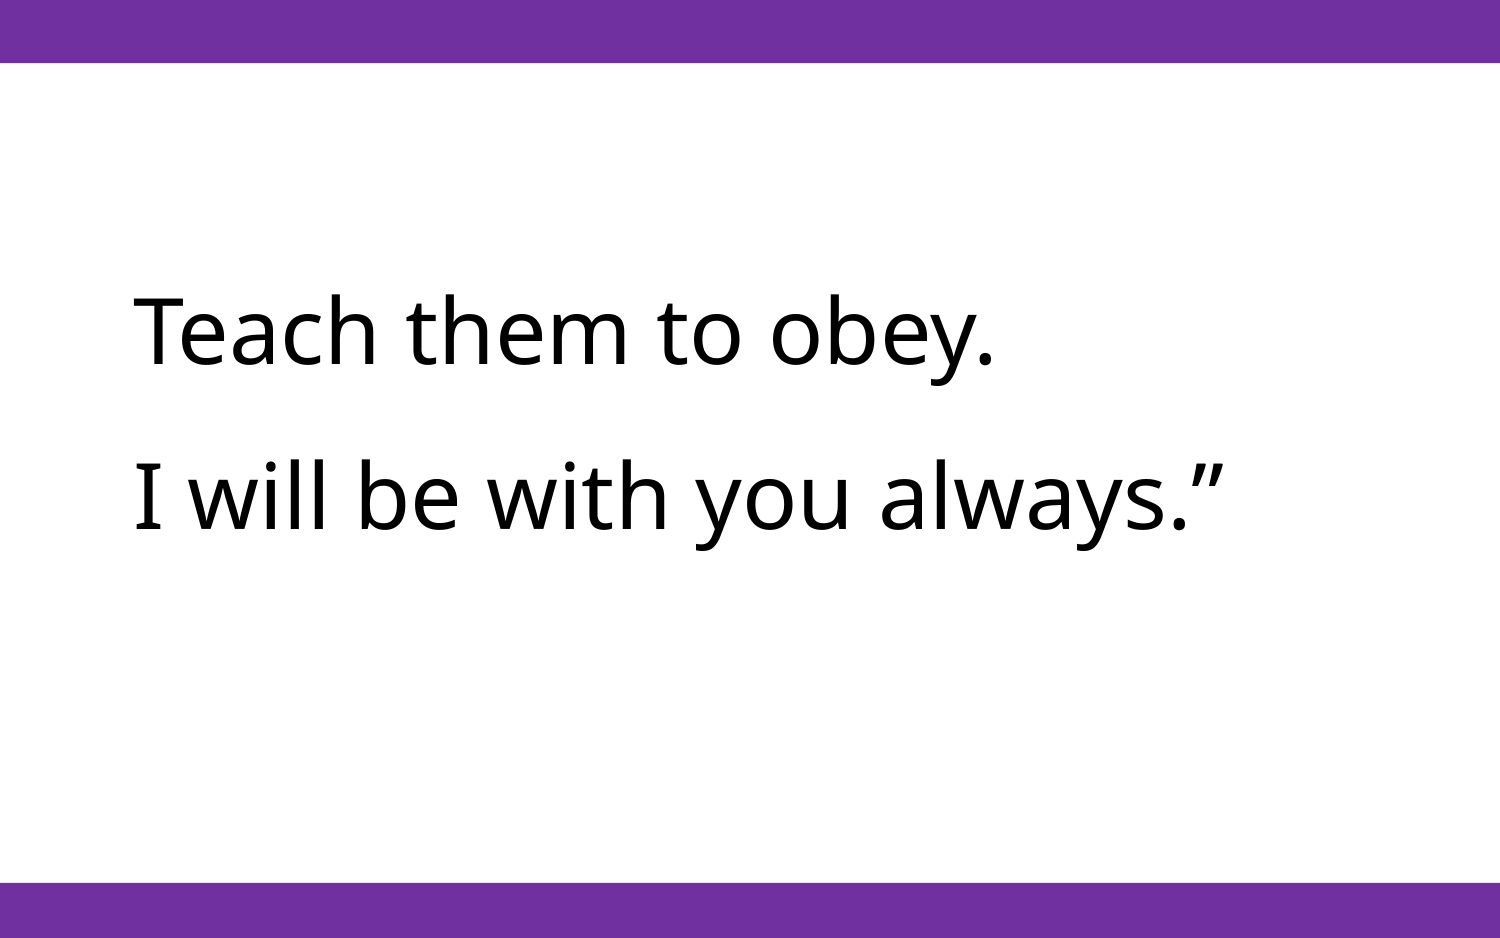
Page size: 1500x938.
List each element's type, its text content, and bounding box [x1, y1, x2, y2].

text_box [0, 882, 1500, 938]
text_box [0, 0, 1500, 64]
list Teach them to obey. I will be with you always.” [118, 210, 1451, 581]
